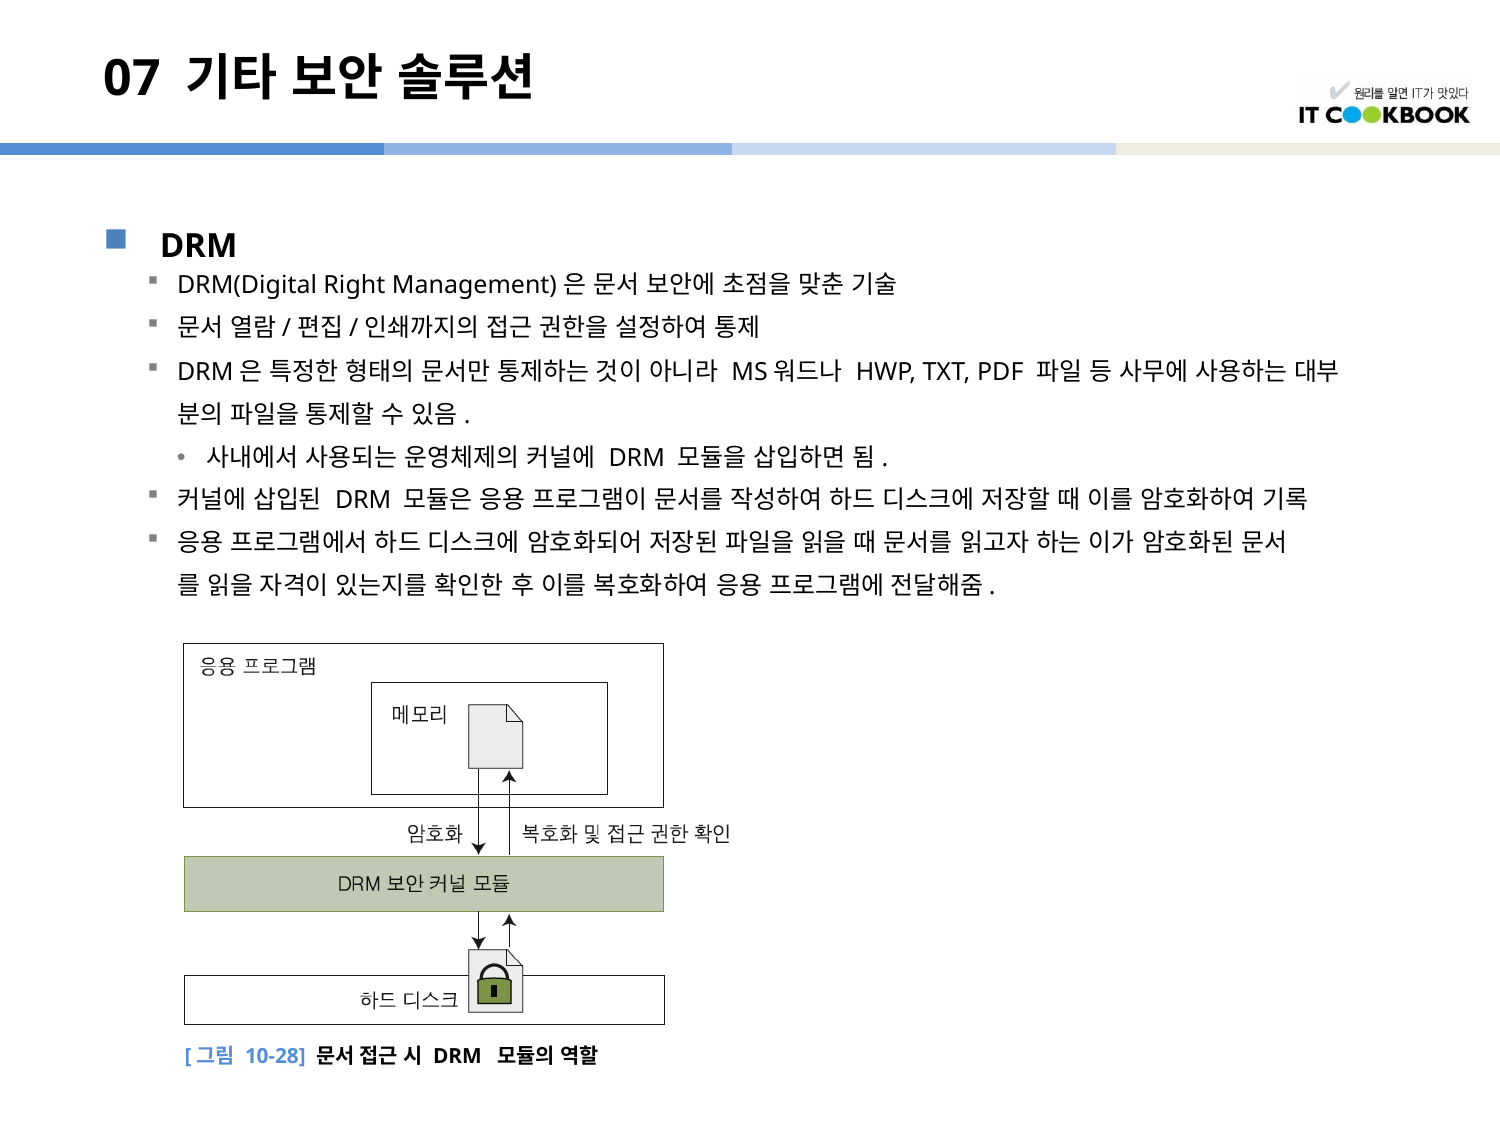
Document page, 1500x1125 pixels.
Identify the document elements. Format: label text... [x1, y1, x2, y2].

title 07 기타 보안 솔루션 [88, 30, 1330, 121]
picture [1295, 78, 1473, 125]
picture [178, 630, 738, 1033]
text_box [그림 10-28] 문서 접근 시 DRM 모듈의 역할 [169, 1031, 483, 1079]
list DRM DRM(Digital Right Management)은 문서 보안에 초점을 맞춘 기술 문서 열람/편집/인쇄까지의 접근 권한을 설정하여 통제 DRM은 특정한 형태의 문서만 통제하는 것이 아니라 MS워드나 HWP, TXT, PDF 파일 등 사무에 사용하는 대부 분의 파일을 통제할 수 있음. 사내에서 사용되는 운영체제의 커널에 DRM 모듈을 삽입하면 됨. 커널에 삽입된 DRM 모듈은 응용 프로그램이 문서를 작성하여 하드 디스크에 저장할 때 이를 암호화하여 기록 응용 프로그램에서 하드 디스크에 암호화되어 저장된 파일을 읽을 때 문서를 읽고자 하는 이가 암호화된 문서 를 읽을 자격이 있는지를 확인한 후 이를 복호화하여 응용 프로그램에 전달해줌. [88, 196, 1436, 1083]
